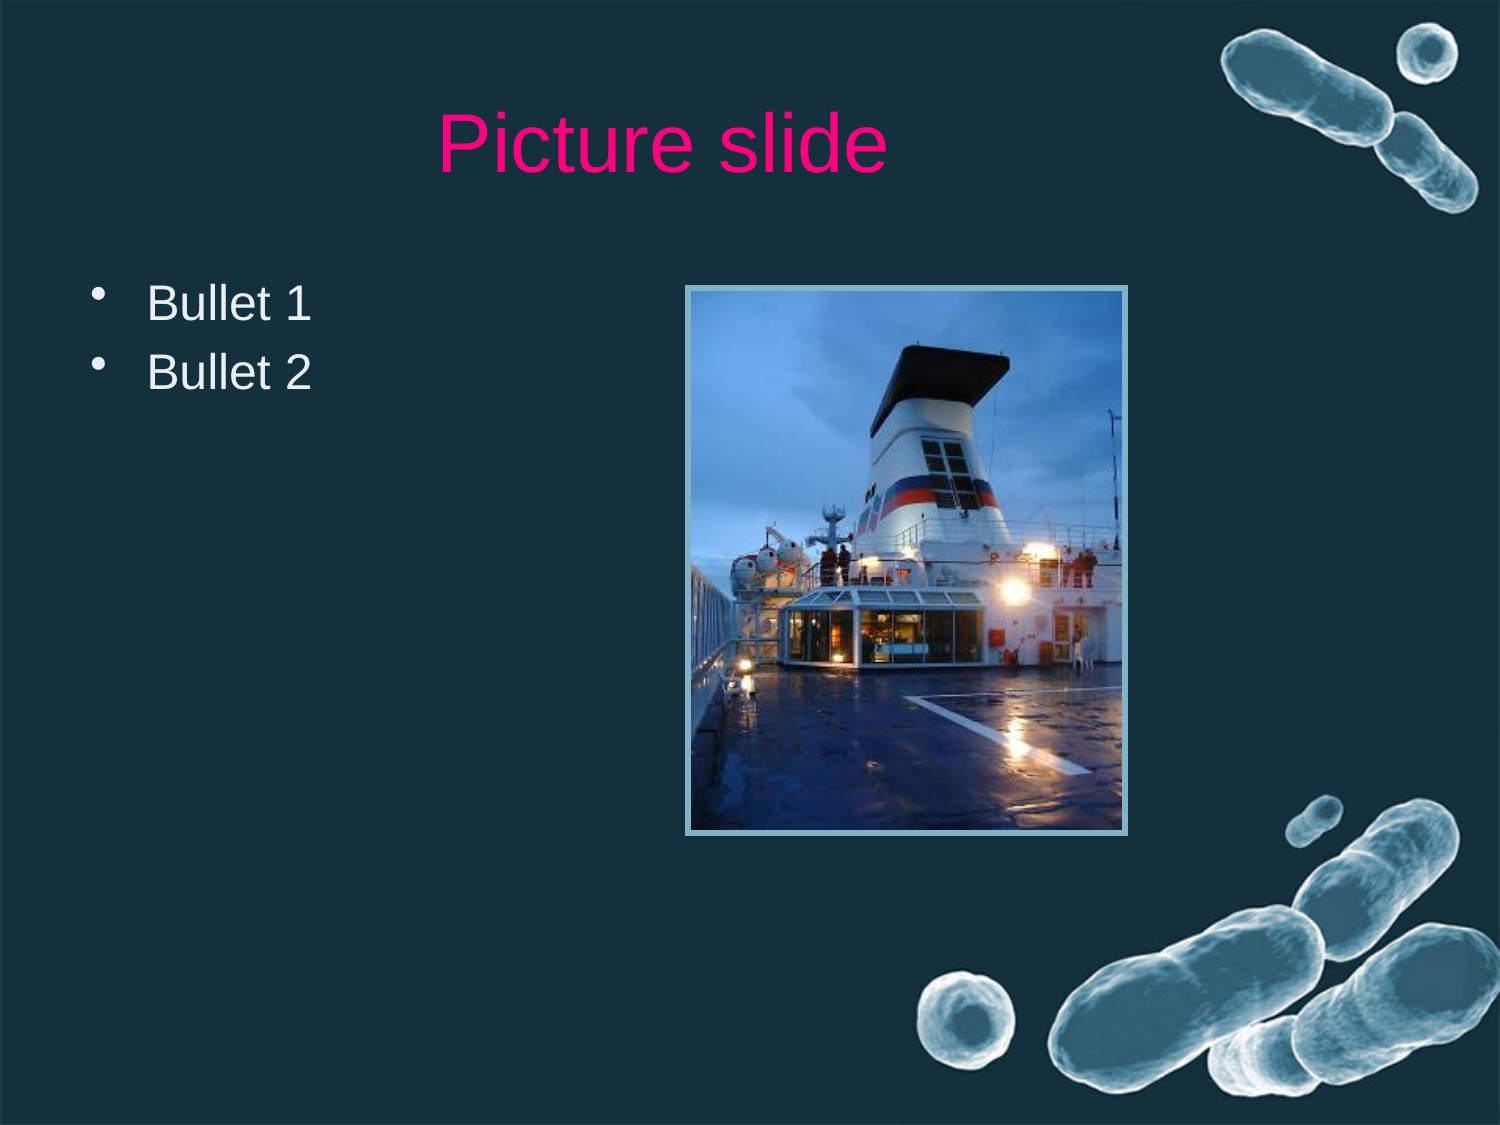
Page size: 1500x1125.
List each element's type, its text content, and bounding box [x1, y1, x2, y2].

list Bullet 1 Bullet 2 [75, 262, 736, 870]
title Picture slide [75, 45, 1253, 233]
picture [0, 0, 1500, 1125]
